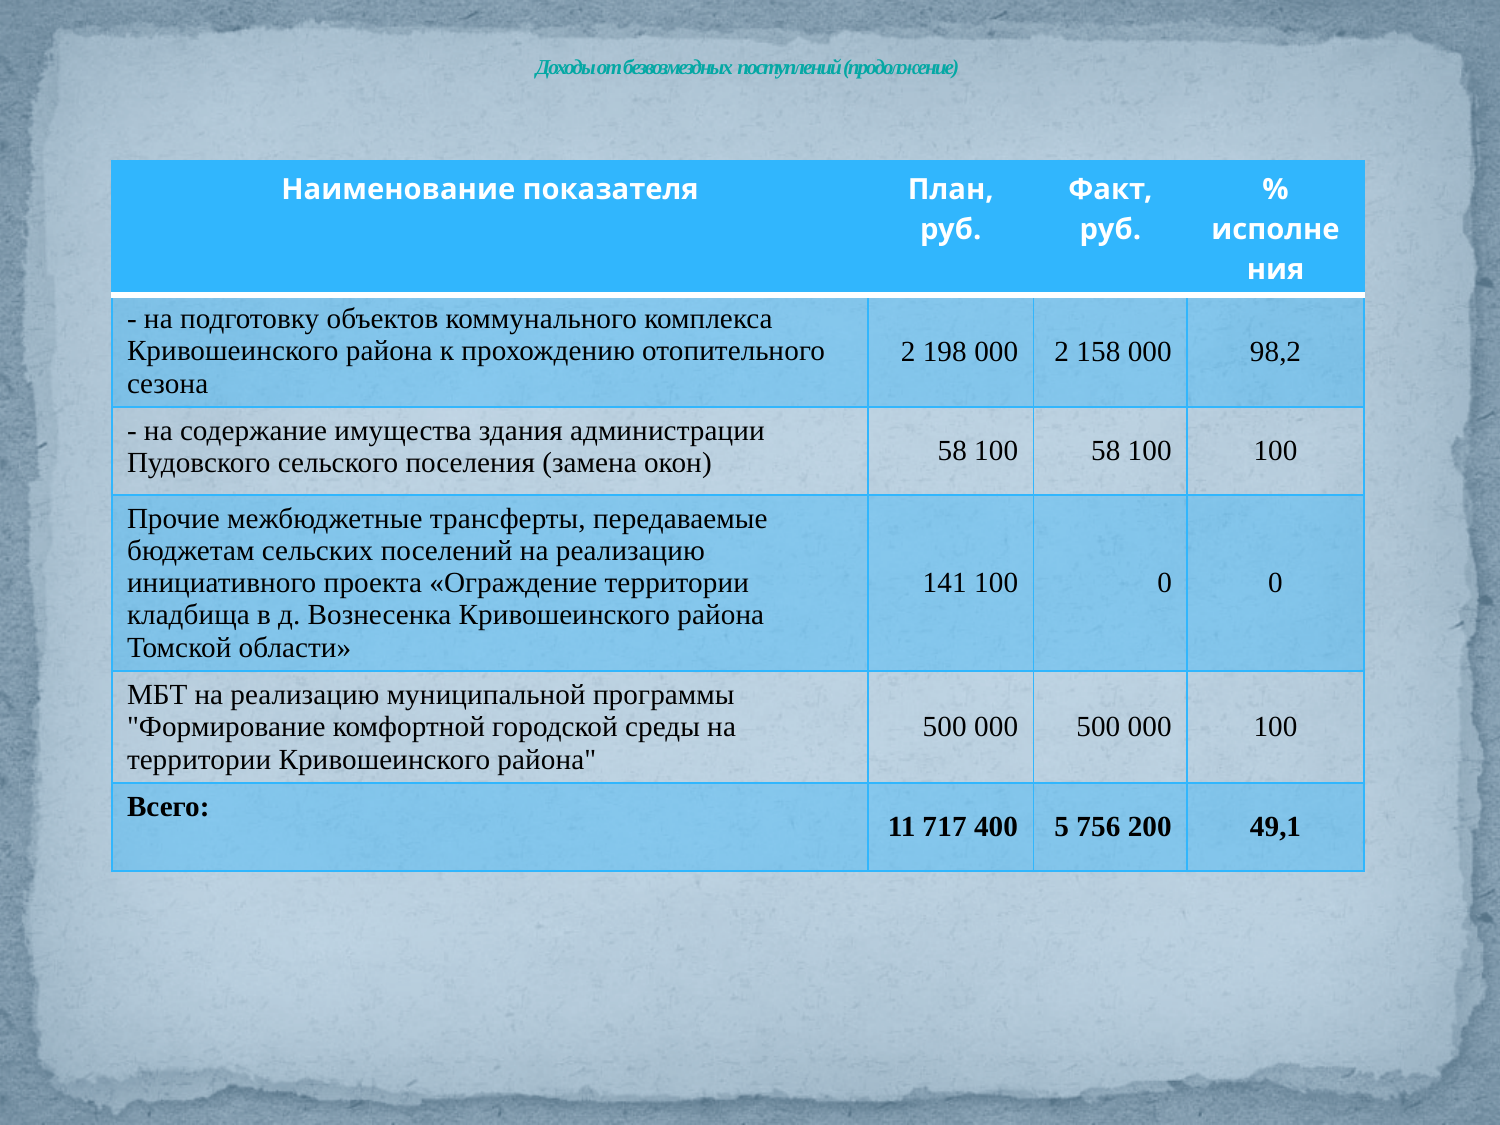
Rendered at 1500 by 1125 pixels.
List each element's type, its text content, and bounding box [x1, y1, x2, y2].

table_header Факт, руб. [1034, 162, 1186, 292]
table_cell 500 000 [1034, 672, 1186, 782]
table_header Наименование показателя [113, 162, 867, 292]
table_cell 98,2 [1188, 298, 1363, 406]
table_cell 5 756 200 [1034, 784, 1186, 870]
table_cell 11 717 400 [869, 784, 1033, 870]
table_cell 100 [1188, 408, 1363, 494]
table_header План, руб. [869, 162, 1033, 292]
table_cell 58 100 [1034, 408, 1186, 494]
table_cell - на подготовку объектов коммунального комплекса Кривошеинского района к прохождению отопительного сезона [113, 298, 867, 406]
table_cell 2 158 000 [1034, 298, 1186, 406]
table_cell Прочие межбюджетные трансферты, передаваемые бюджетам сельских поселений на реализацию инициативного проекта «Ограждение территории кладбища в д. Вознесенка Кривошеинского района Томской области» [113, 496, 867, 670]
table_cell - на содержание имущества здания администрации Пудовского сельского поселения (замена окон) [113, 408, 867, 494]
table_cell 58 100 [869, 408, 1033, 494]
table_header % исполнения [1188, 162, 1363, 292]
table_cell 0 [1034, 496, 1186, 670]
table_cell Всего: [113, 784, 867, 870]
table_cell 100 [1188, 672, 1363, 782]
table_cell 141 100 [869, 496, 1033, 670]
table_cell 49,1 [1188, 784, 1363, 870]
table_cell 500 000 [869, 672, 1033, 782]
table_cell МБТ на реализацию муниципальной программы "Формирование комфортной городской среды на территории Кривошеинского района" [113, 672, 867, 782]
table_cell 2 198 000 [869, 298, 1033, 406]
table_cell 0 [1188, 496, 1363, 670]
title Доходы от безвозмездных поступлений (продолжение) [171, 0, 1324, 87]
